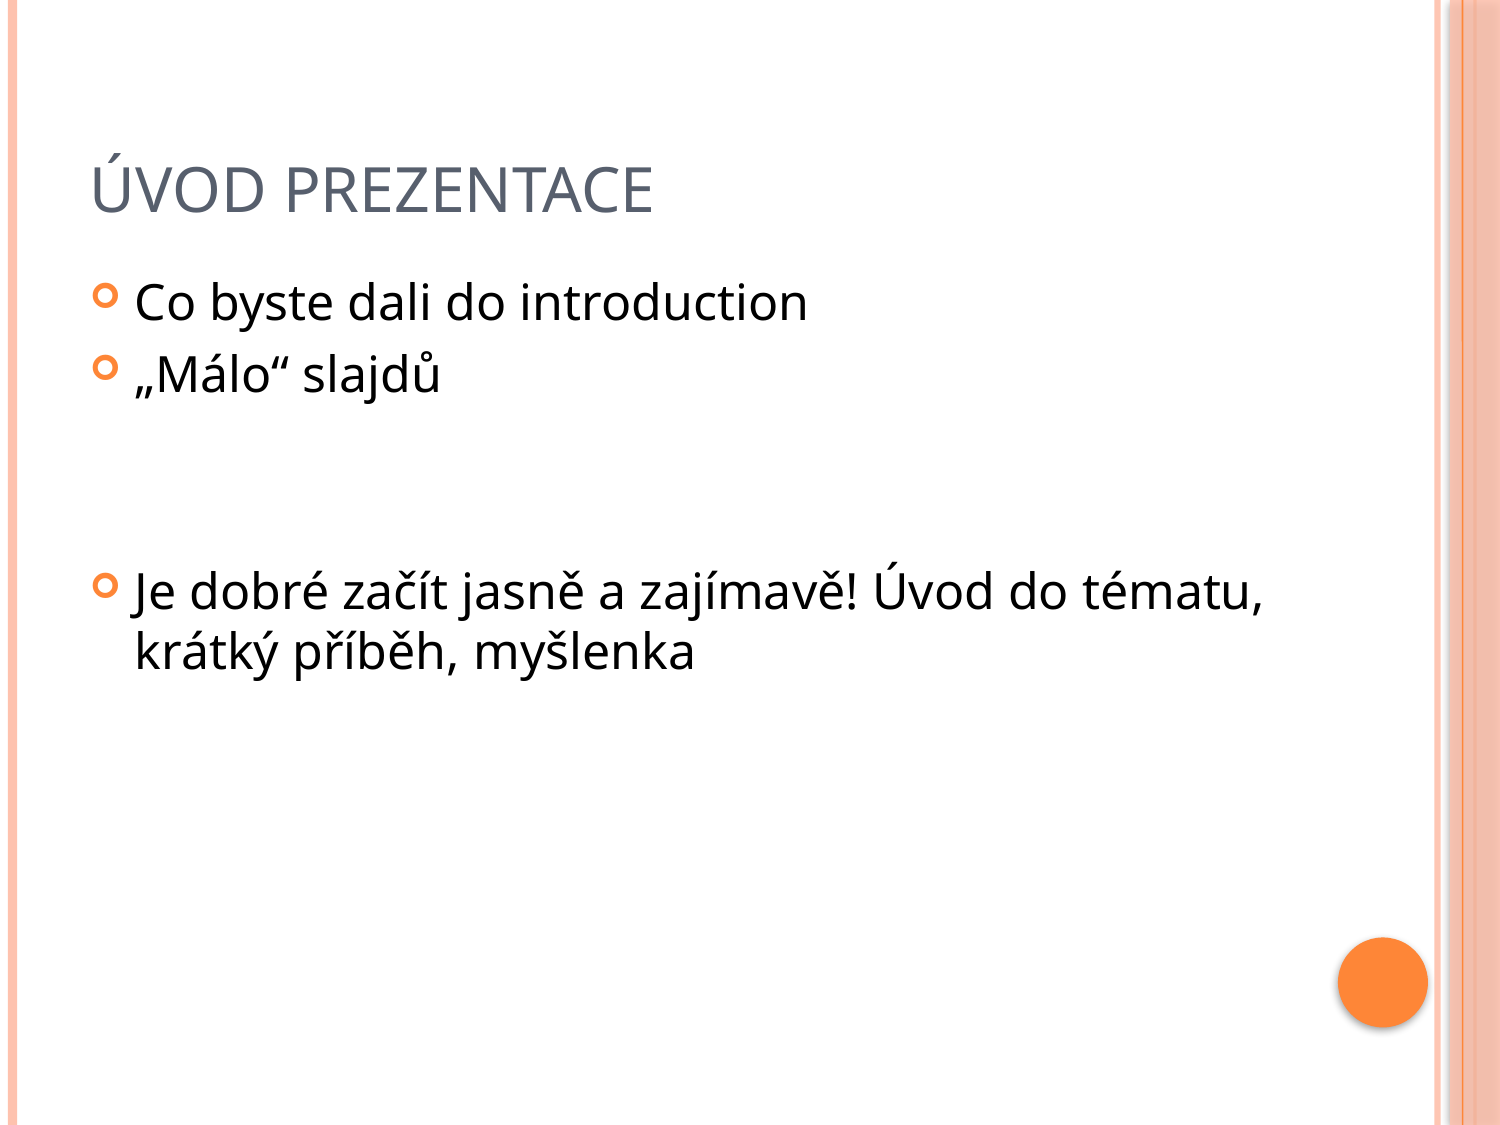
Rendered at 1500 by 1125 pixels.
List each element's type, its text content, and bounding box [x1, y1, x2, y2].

title Úvod prezentace [75, 45, 1300, 233]
list Co byste dali do introduction „Málo“ slajdů Je dobré začít jasně a zajímavě! Úvod do tématu, krátký příběh, myšlenka [75, 262, 1300, 1062]
